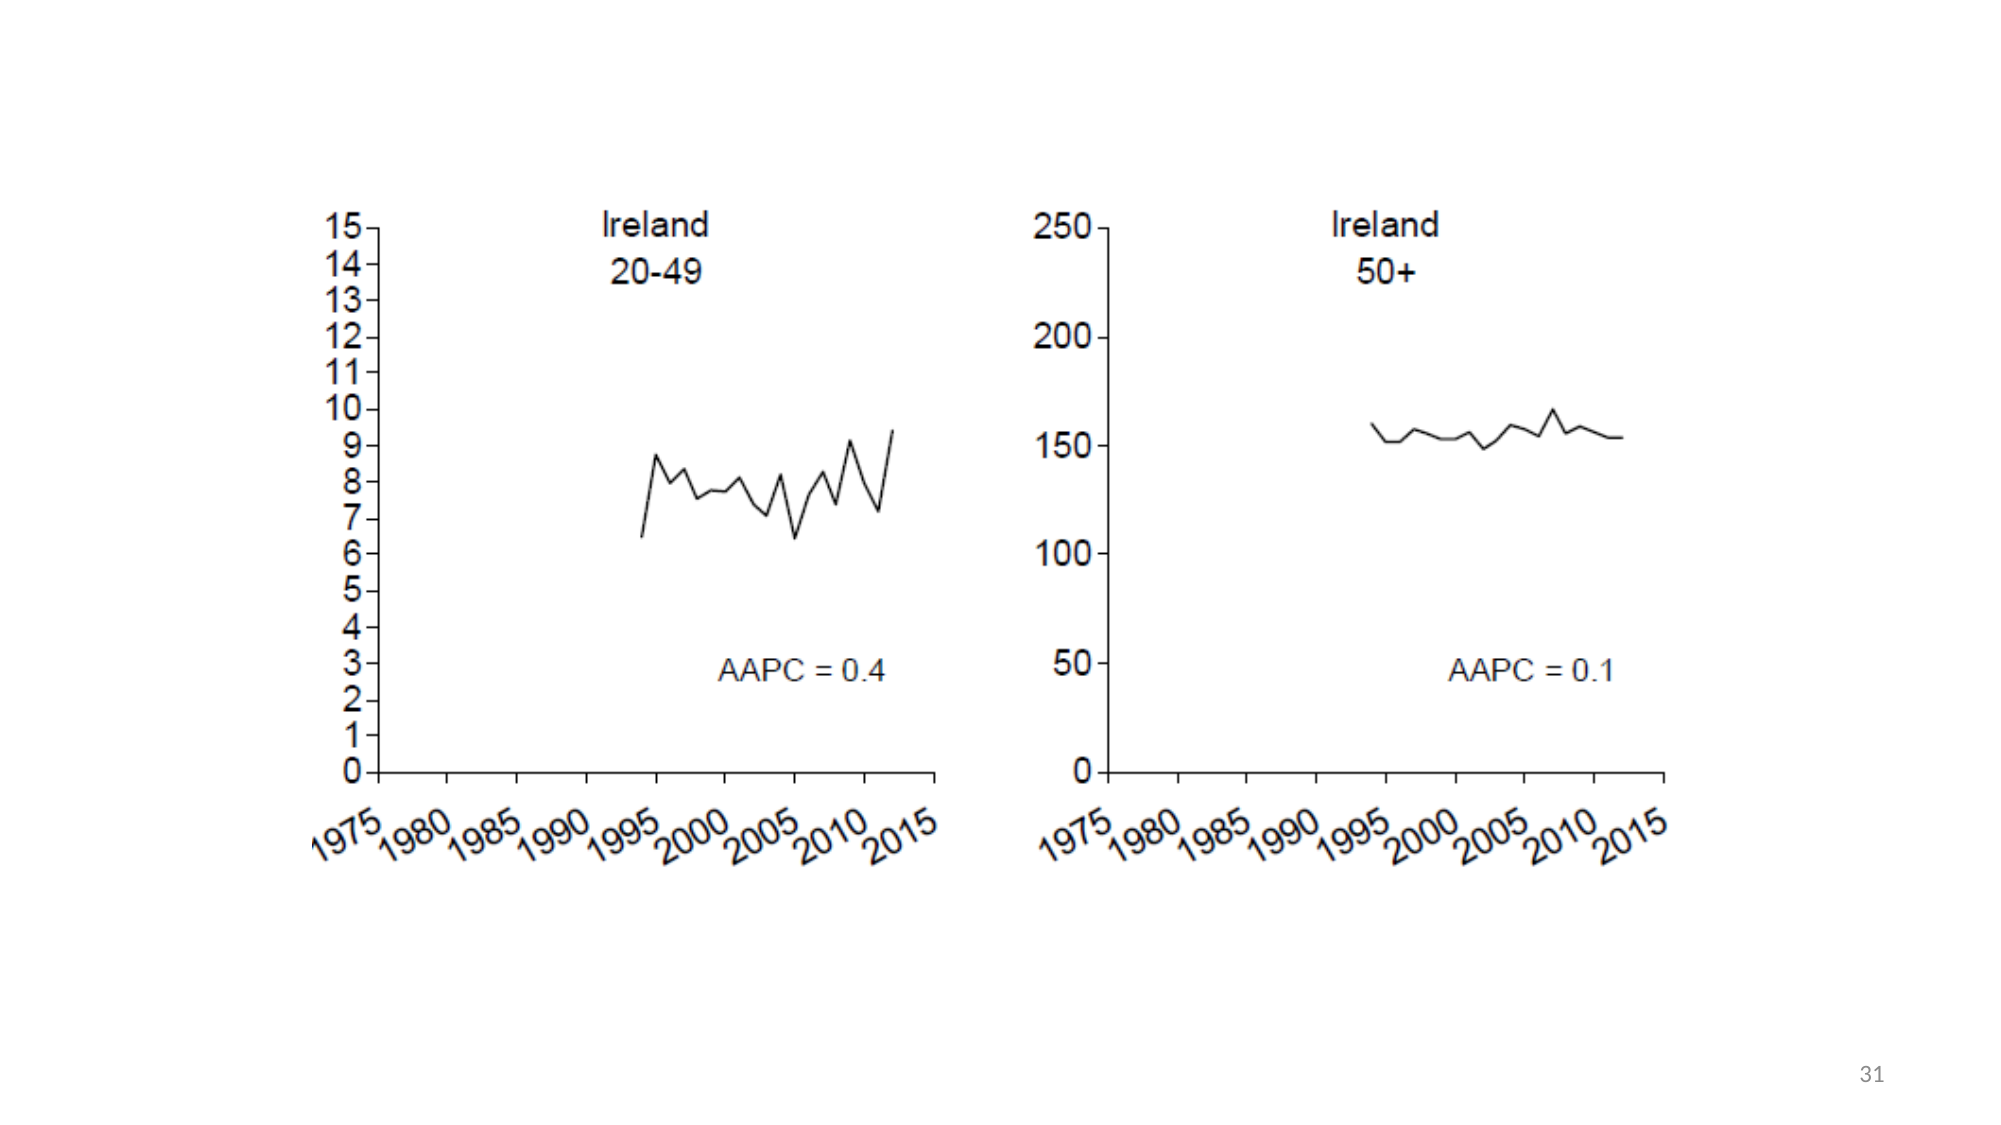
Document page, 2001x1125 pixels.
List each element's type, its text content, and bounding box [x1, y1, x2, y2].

slide_number 31 [1433, 1042, 1900, 1103]
picture [311, 188, 1689, 902]
